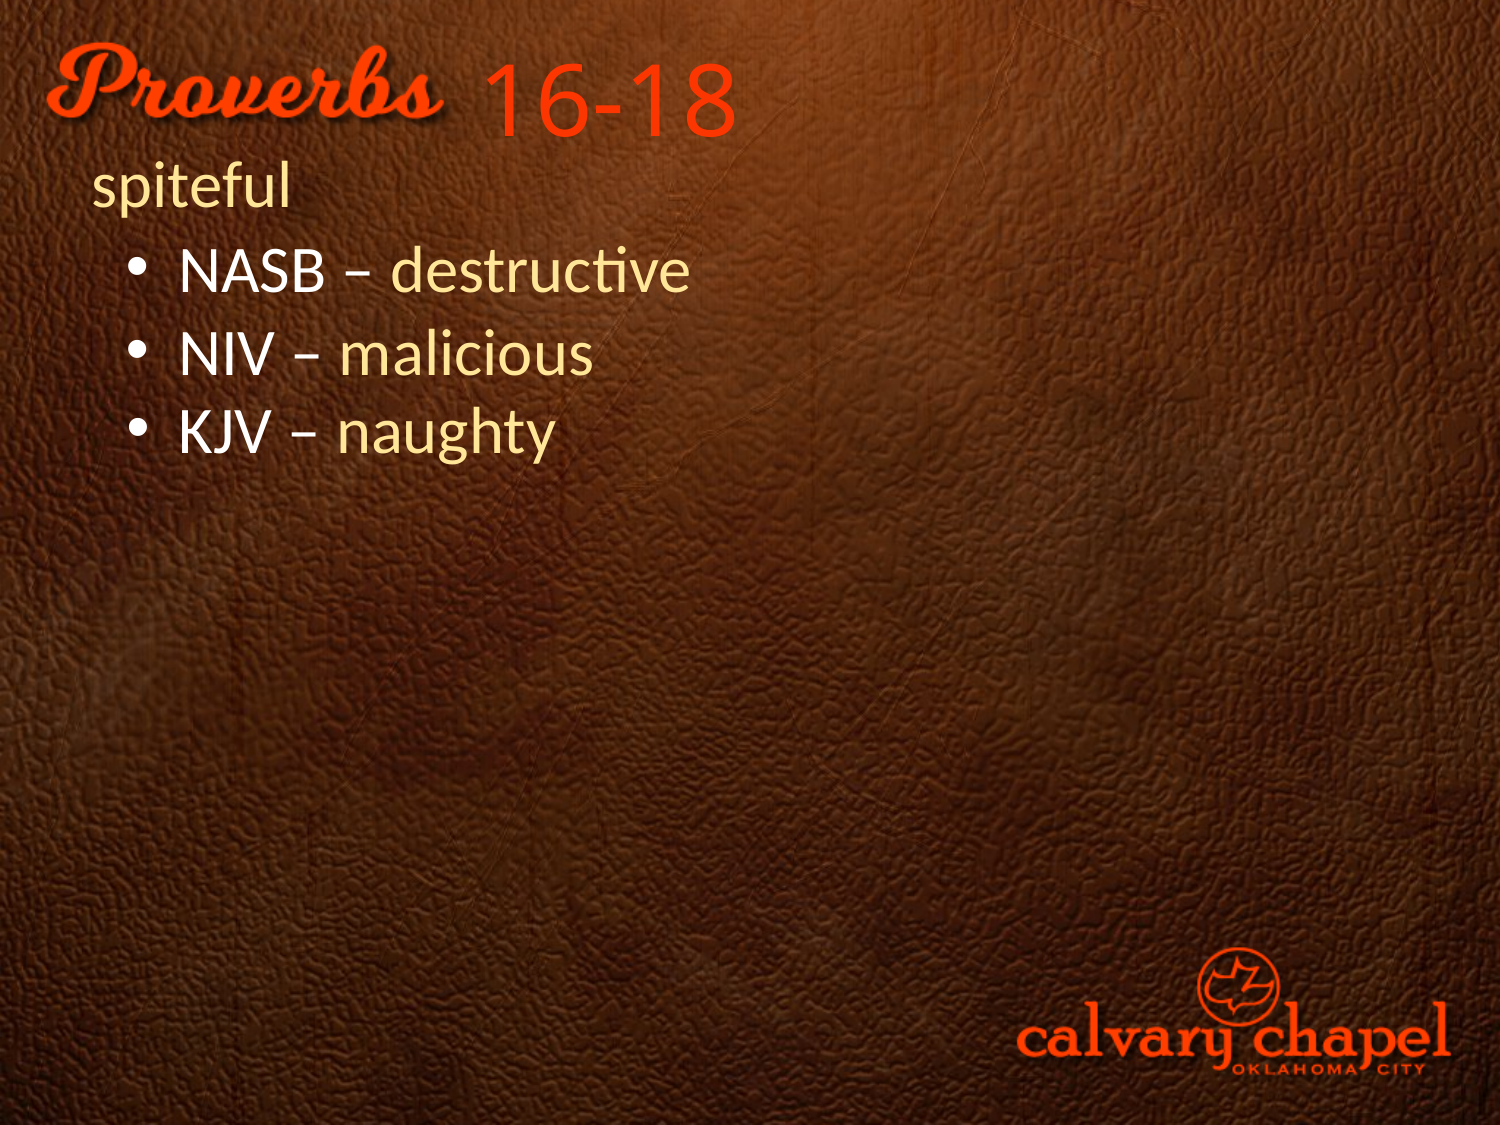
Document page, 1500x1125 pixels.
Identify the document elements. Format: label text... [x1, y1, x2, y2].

text_box NIV – malicious [110, 301, 1423, 396]
picture [0, 0, 1500, 1125]
text_box spiteful [76, 133, 1423, 228]
text_box NASB – destructive [110, 218, 1423, 301]
text_box KJV – naughty [111, 379, 1424, 474]
text_box 16-18 [463, 29, 932, 165]
